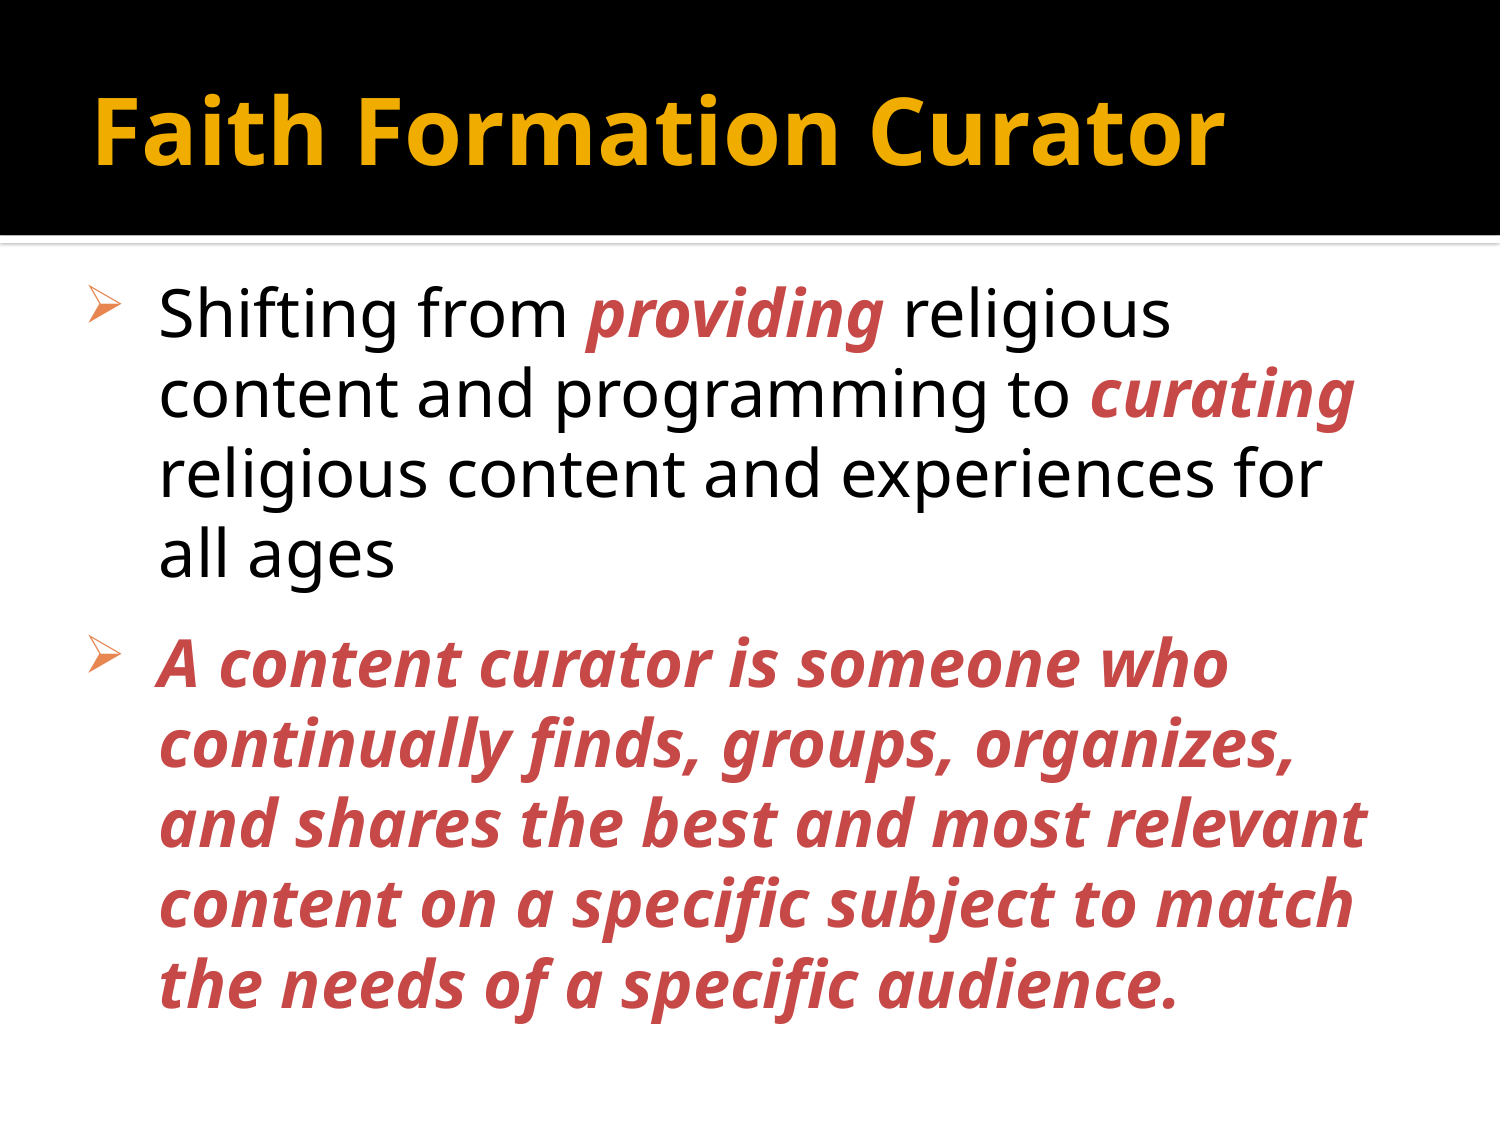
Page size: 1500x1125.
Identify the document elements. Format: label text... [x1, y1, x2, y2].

list Shifting from providing religious content and programming to curating religious content and experiences for all ages A content curator is someone who continually finds, groups, organizes, and shares the best and most relevant content on a specific subject to match the needs of a specific audience. [75, 255, 1425, 1050]
title Faith Formation Curator [75, 25, 1425, 231]
